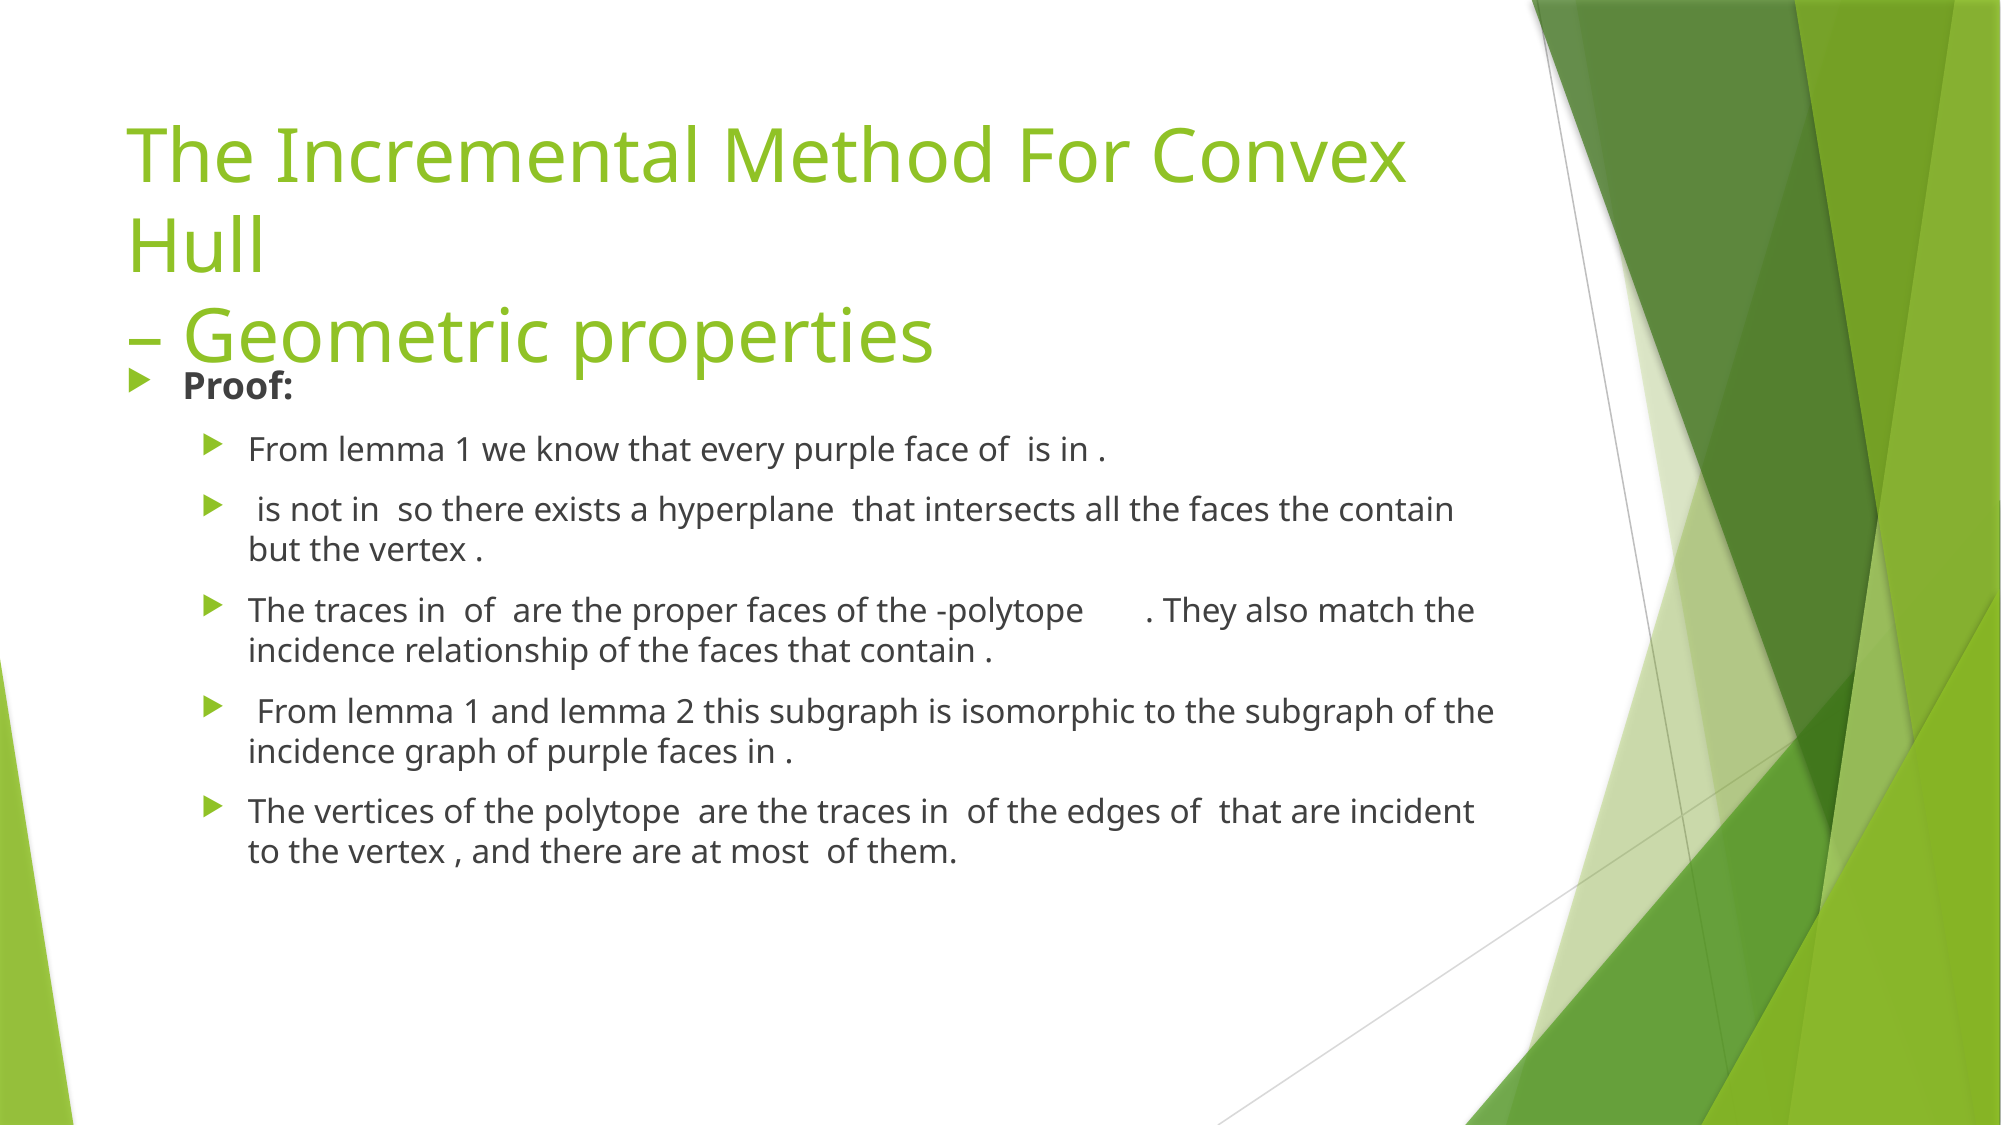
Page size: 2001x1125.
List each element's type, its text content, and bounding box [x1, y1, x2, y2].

title The Incremental Method For Convex Hull – Geometric properties [111, 99, 1522, 317]
